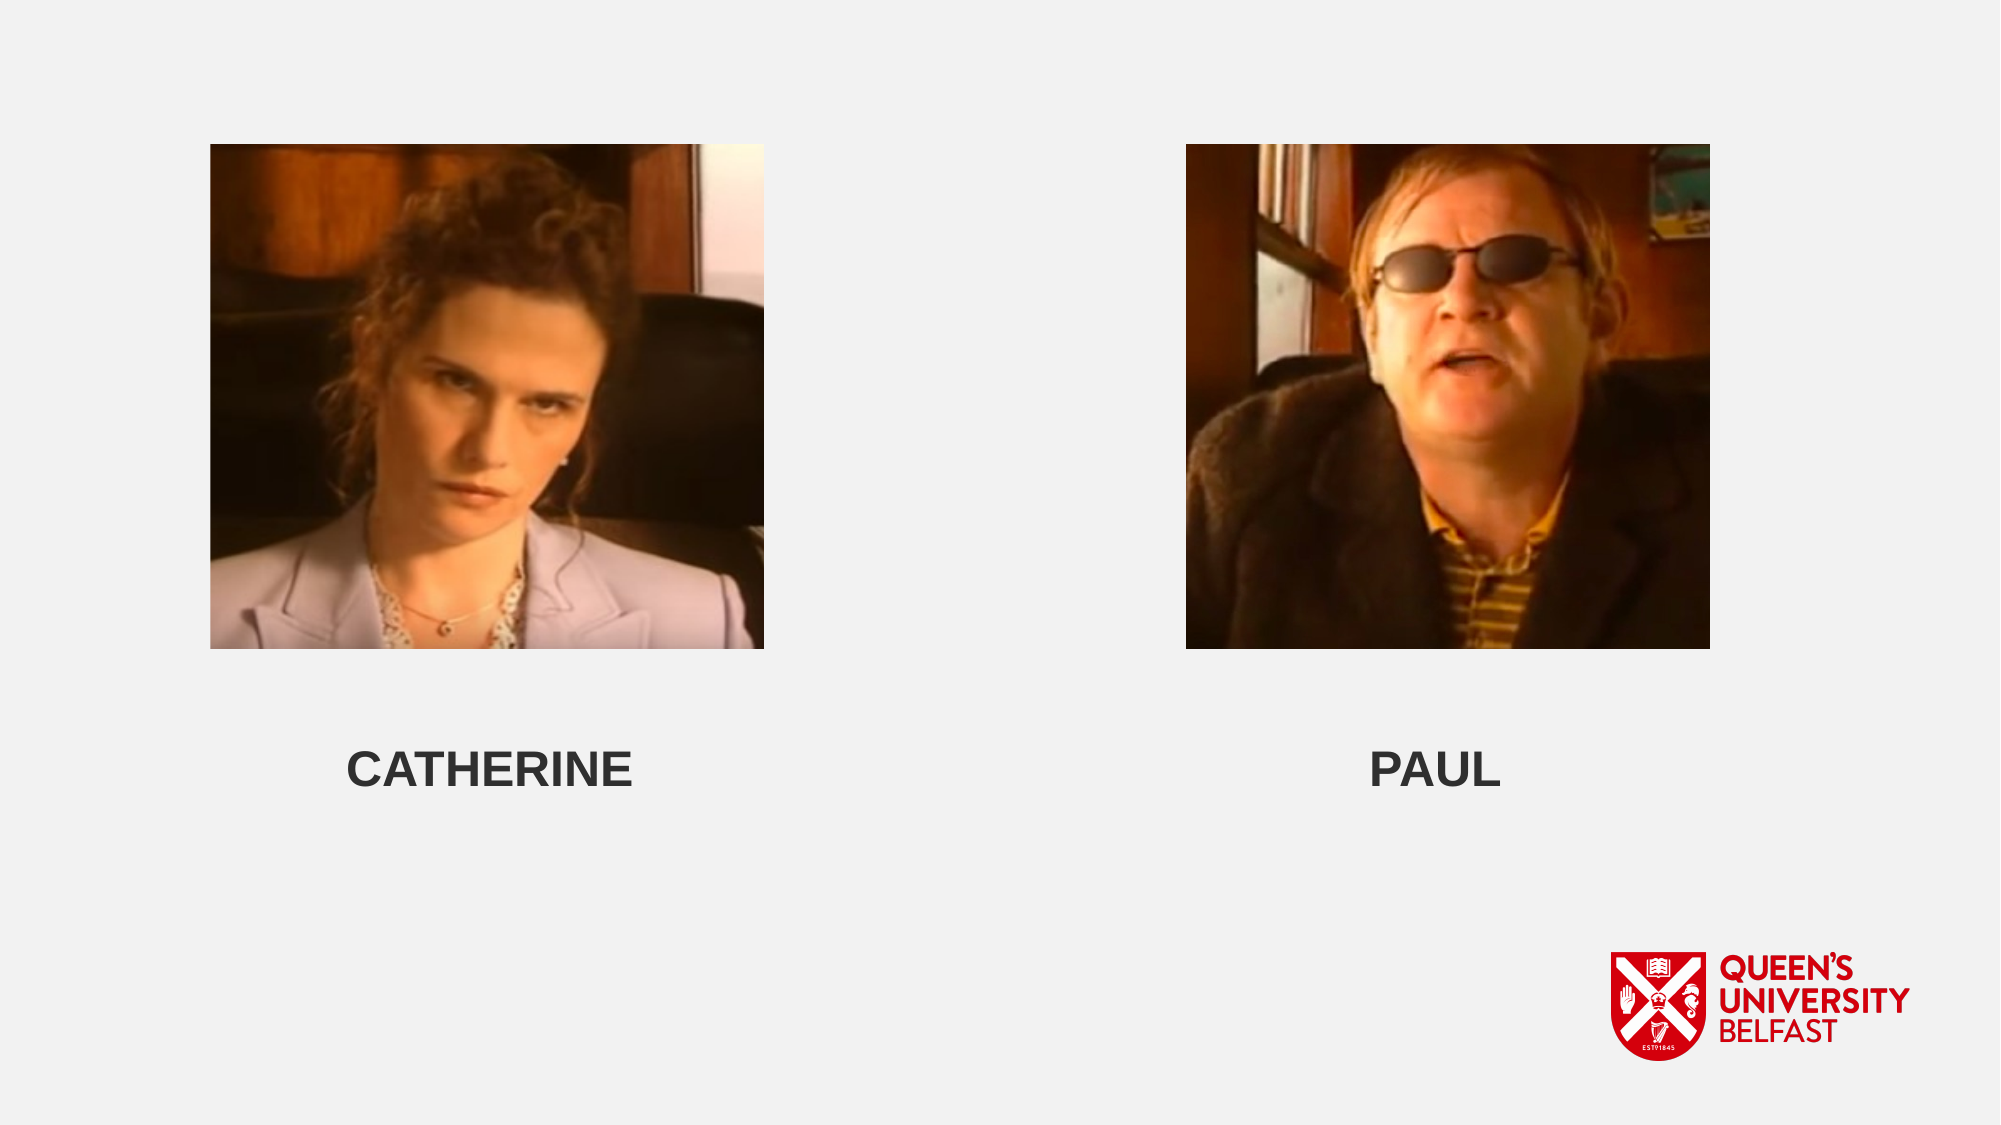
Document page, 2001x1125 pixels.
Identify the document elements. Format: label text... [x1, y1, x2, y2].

list PAUL [1161, 735, 1710, 811]
list CATHERINE [216, 735, 764, 860]
picture [1186, 144, 1710, 649]
list [221, 690, 770, 811]
picture [210, 144, 764, 649]
picture [1610, 948, 1911, 1065]
